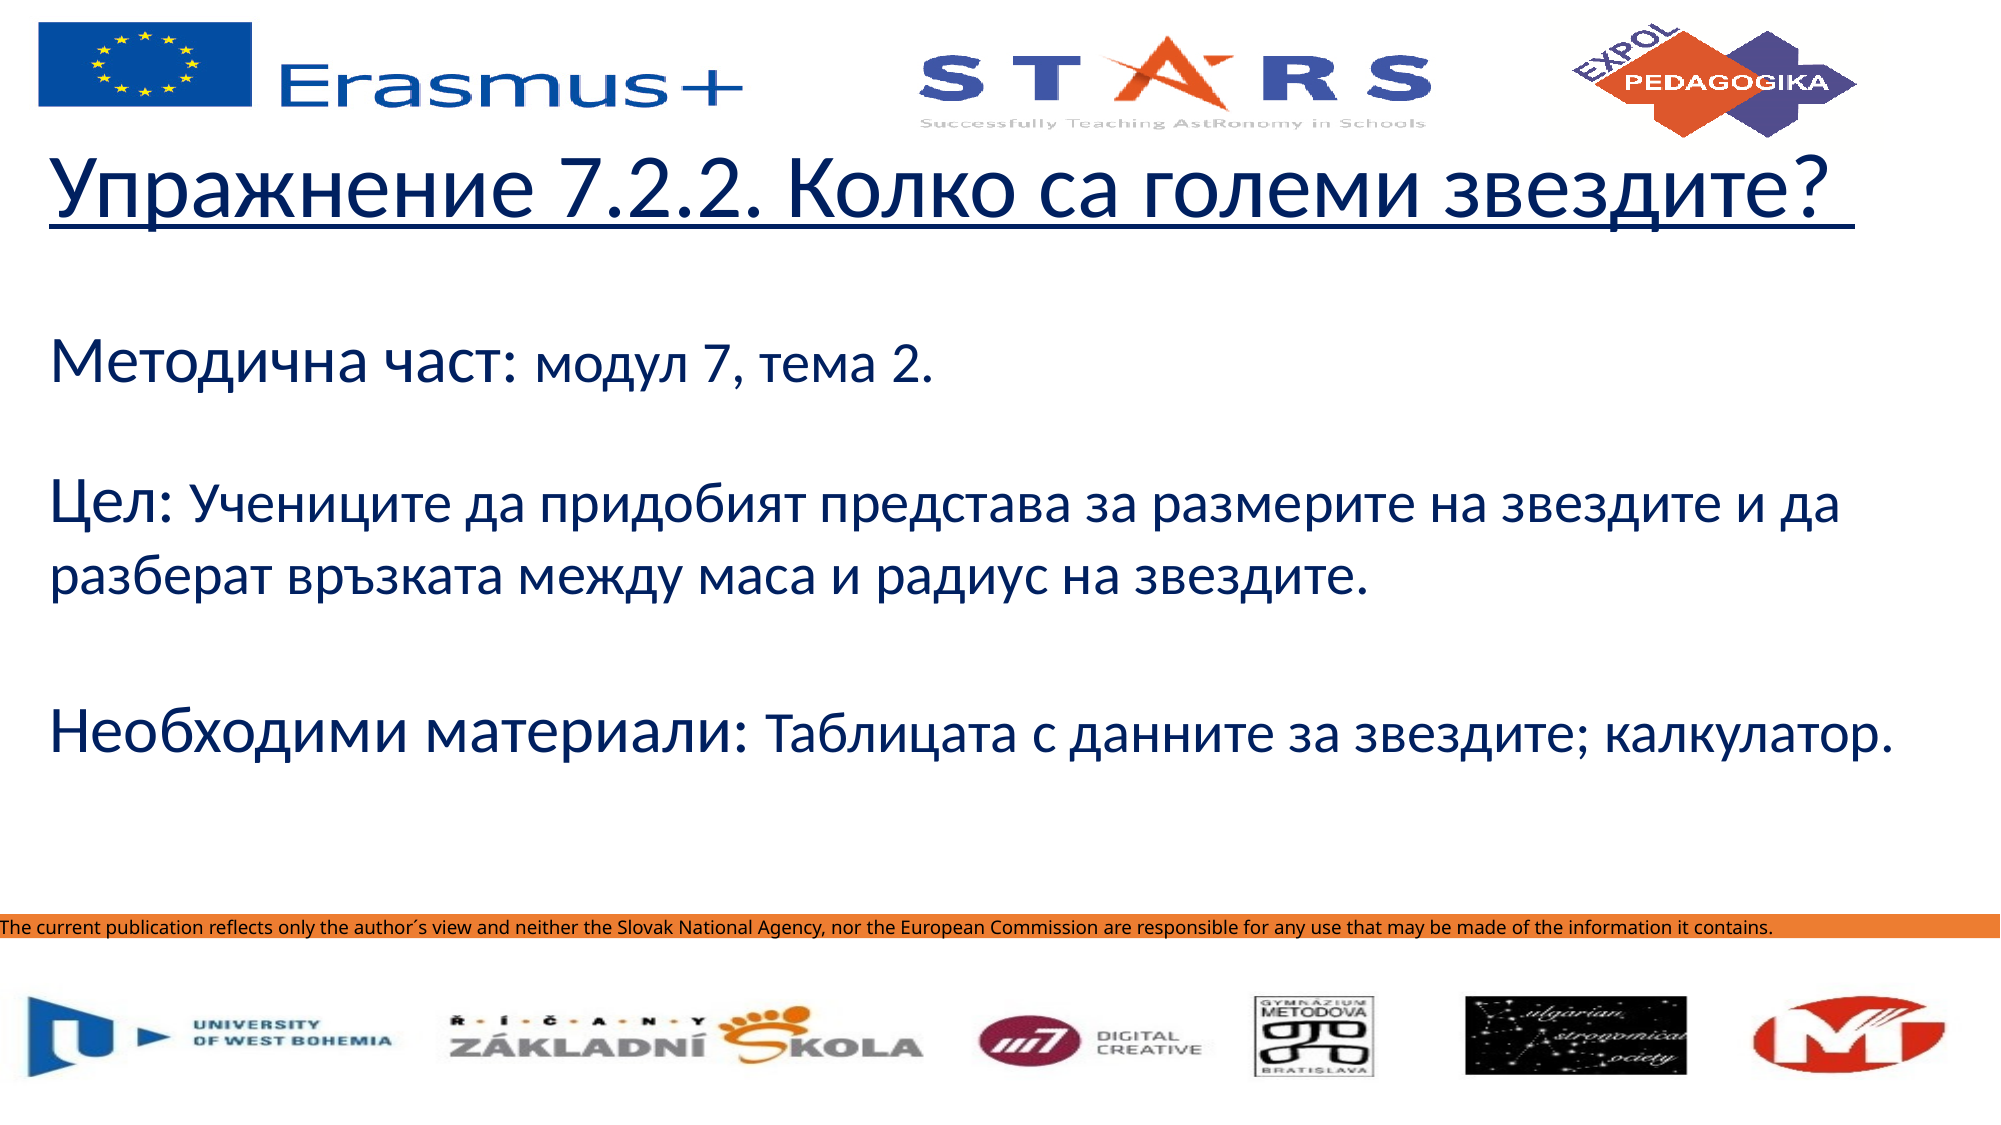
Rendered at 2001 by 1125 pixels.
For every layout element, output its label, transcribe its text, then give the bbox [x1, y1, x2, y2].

text_box The current publication reflects only the author´s view and neither the Slovak National Agency, nor the European Commission are responsible for any use that may be made of the information it contains. [0, 914, 2000, 939]
picture [0, 951, 2000, 1125]
picture [0, 0, 2000, 173]
text_box Упражнение 7.2.2. Колко са големи звездите? Методична част: модул 7, тема 2. Цел: Учениците да придобият представа за размерите на звездите и да разберат връзката между маса и радиус на звездите. Необходими материали: Таблицата с данните за звездите; калкулатор. [41, 173, 1959, 774]
